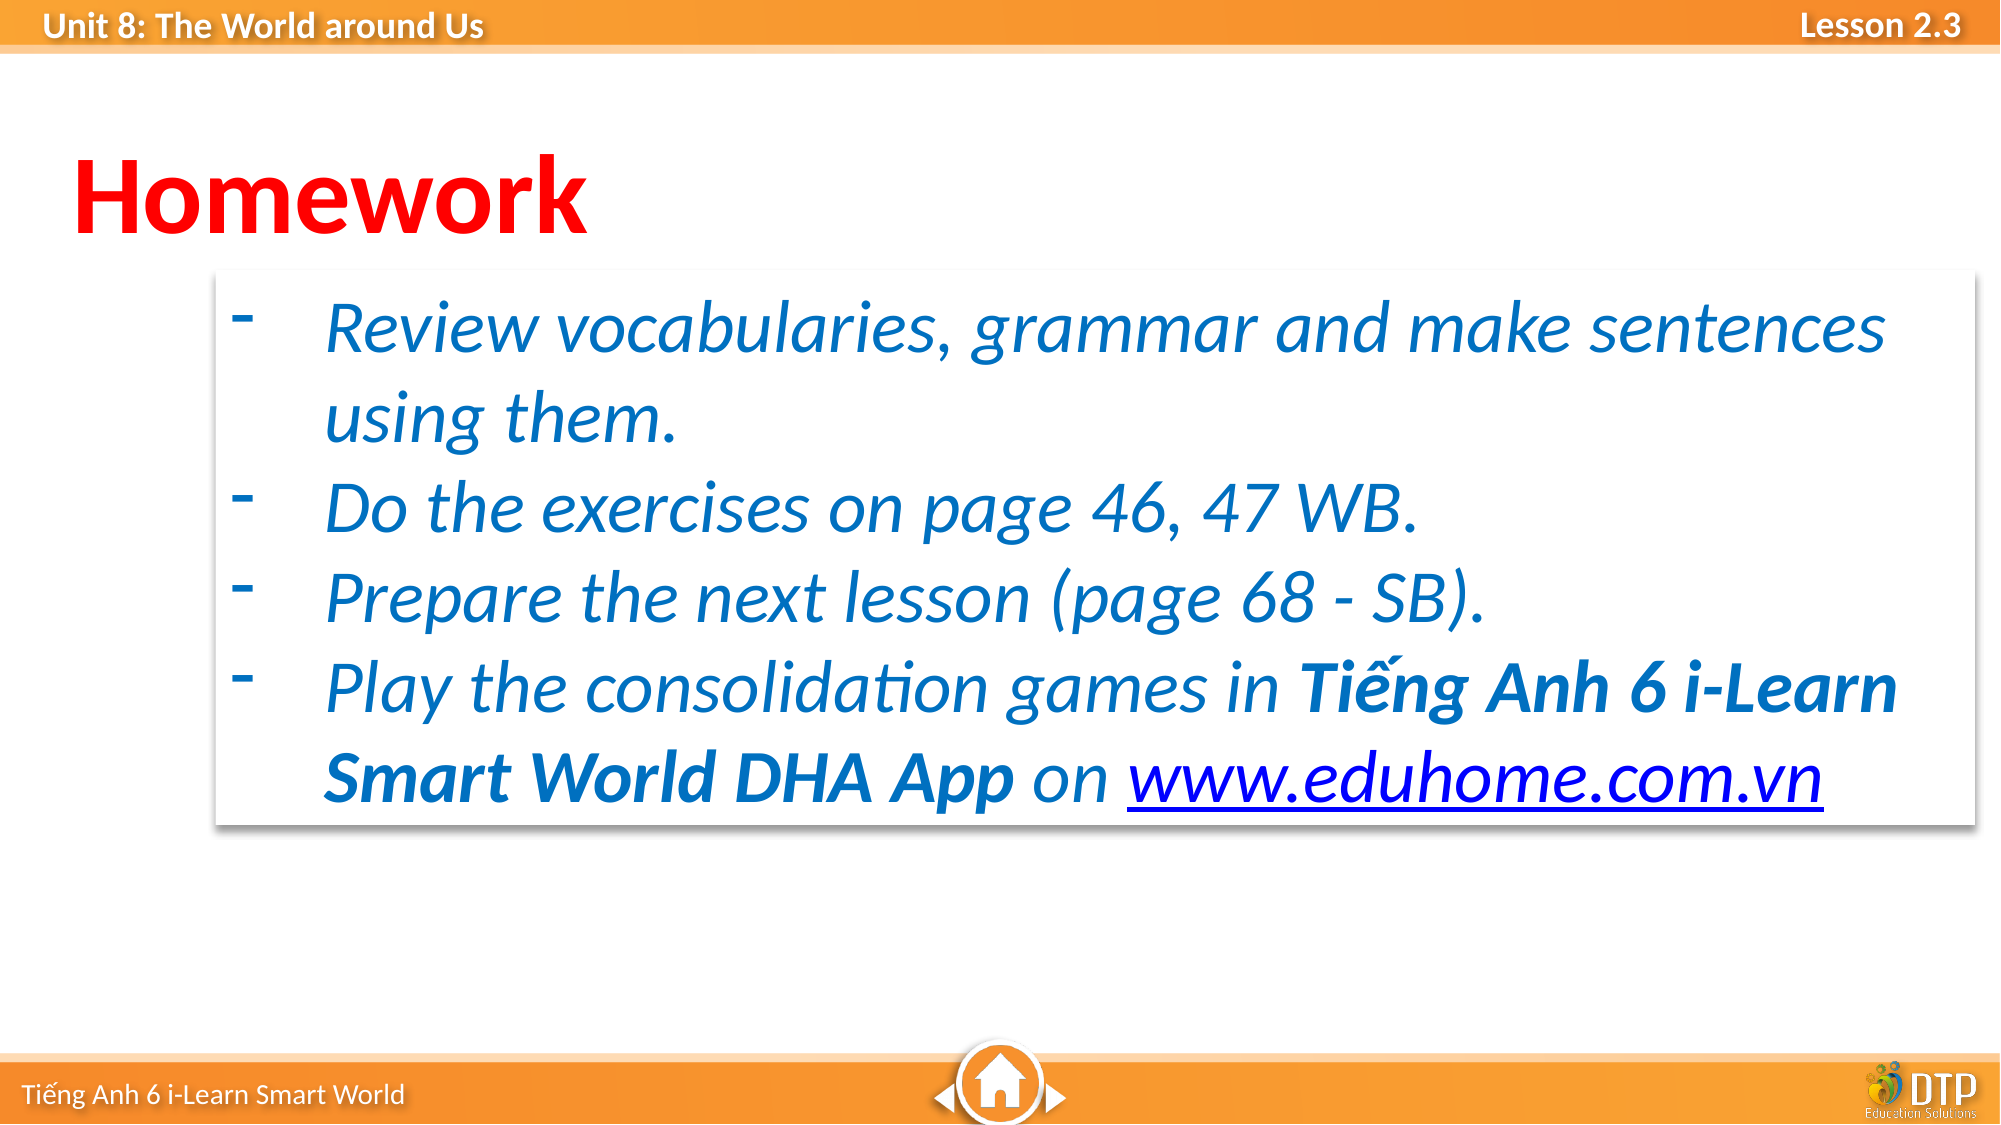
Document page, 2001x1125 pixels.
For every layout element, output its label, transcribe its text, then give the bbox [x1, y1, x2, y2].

picture [0, 0, 2000, 1125]
text_box Homework [57, 113, 604, 264]
text_box Review vocabularies, grammar and make sentences using them. Do the exercises on page 46, 47 WB. Prepare the next lesson (page 68 - SB). Play the consolidation games in Tiếng Anh 6 i-Learn Smart World DHA App on www.eduhome.com.vn [215, 270, 1975, 825]
